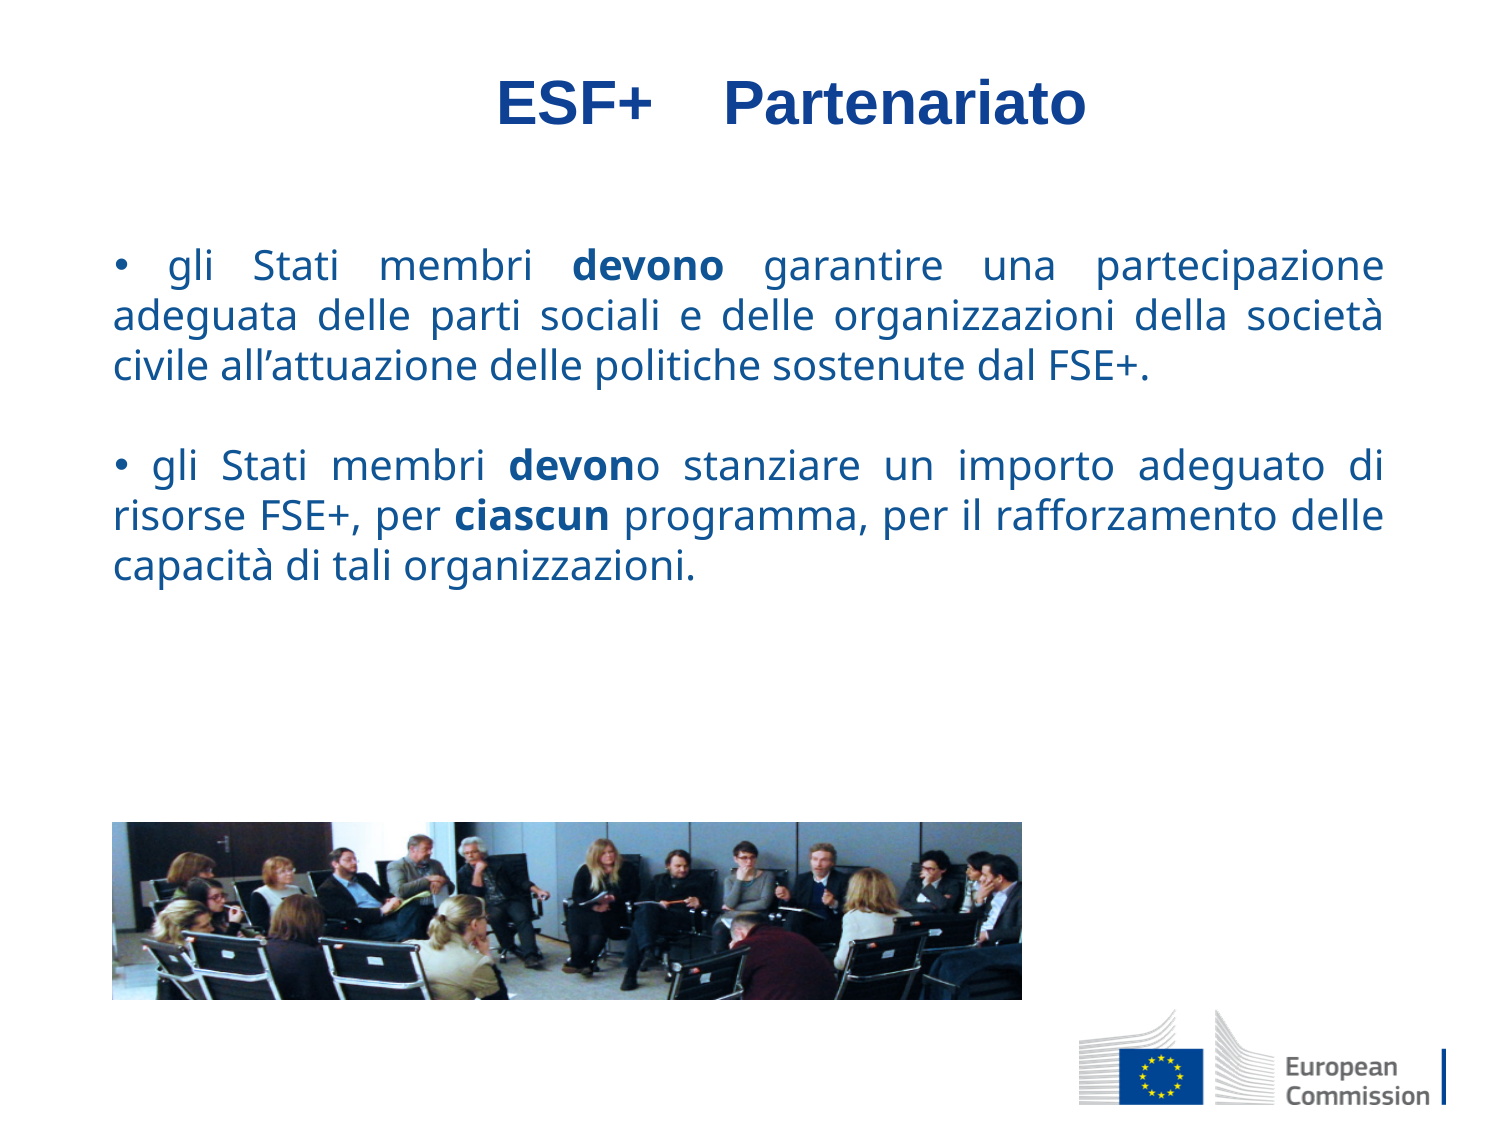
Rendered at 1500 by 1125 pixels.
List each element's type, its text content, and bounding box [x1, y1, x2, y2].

text_box gli Stati membri devono garantire una partecipazione adeguata delle parti sociali e delle organizzazioni della società civile all’attuazione delle politiche sostenute dal FSE+. gli Stati membri devono stanziare un importo adeguato di risorse FSE+, per ciascun programma, per il rafforzamento delle capacità di tali organizzazioni. [41, 231, 1400, 837]
picture [1078, 1008, 1447, 1106]
title ESF+ Partenariato [159, 54, 1425, 161]
picture [111, 821, 1023, 1001]
